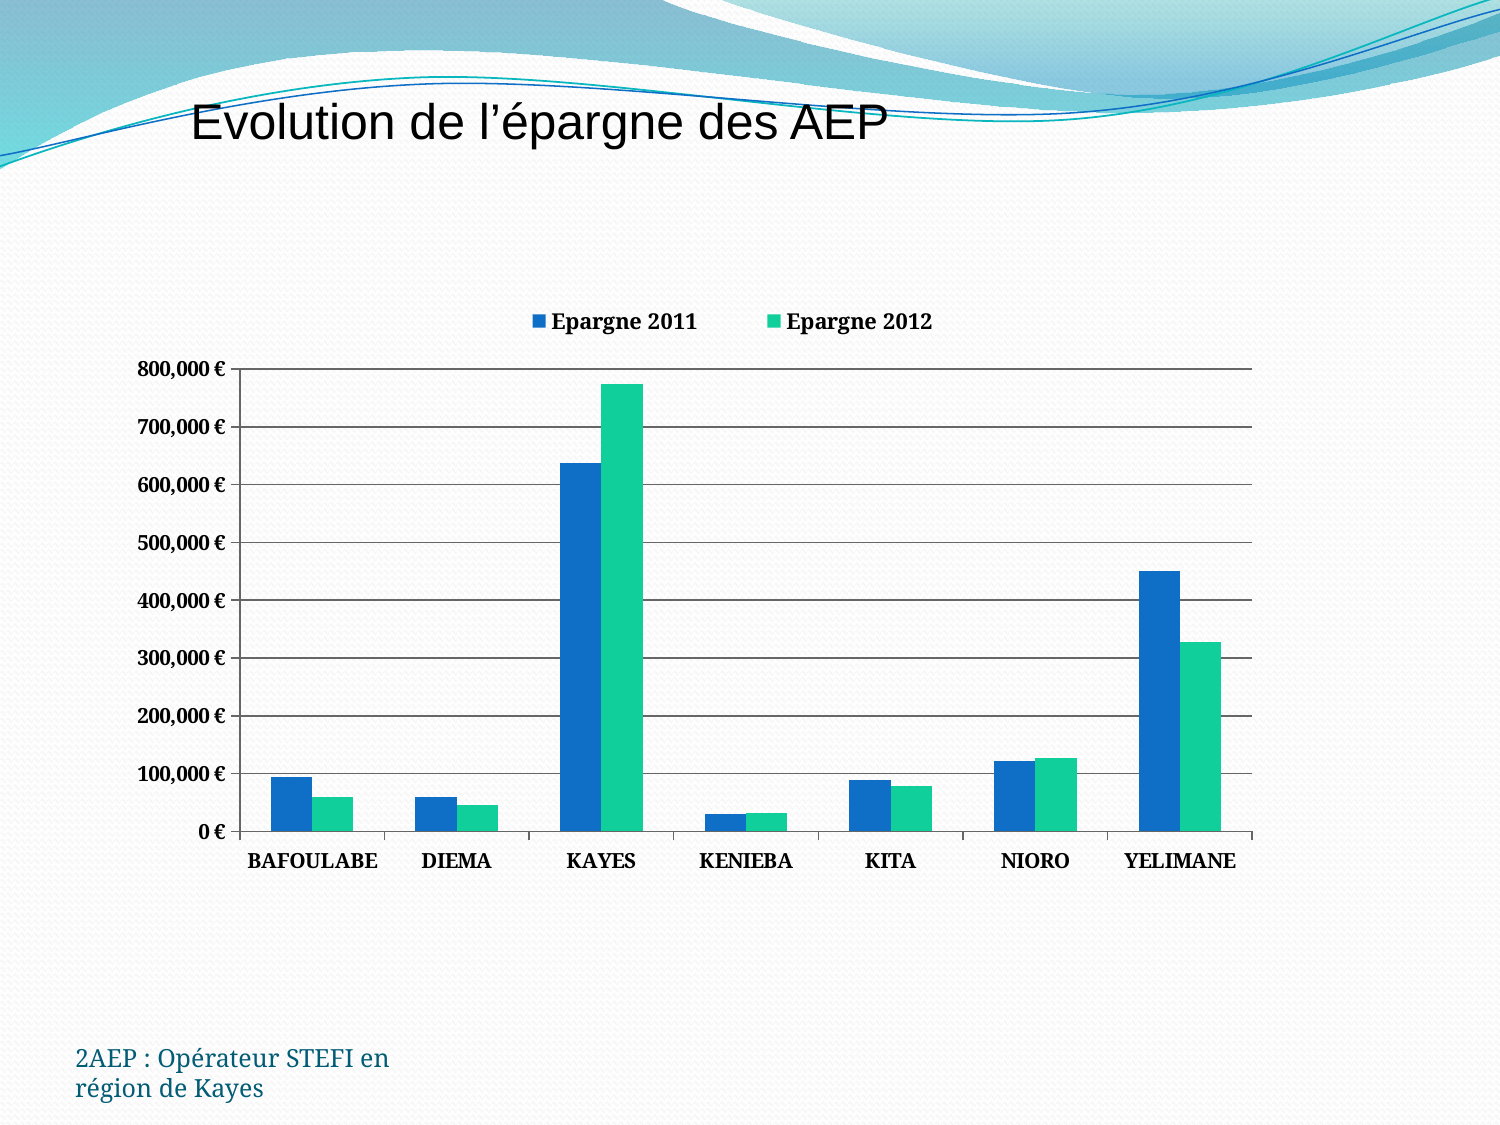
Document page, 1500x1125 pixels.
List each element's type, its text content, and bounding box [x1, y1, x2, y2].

slide_number 2AEP : Opérateur STEFI en région de Kayes [75, 1042, 425, 1103]
chart [46, 274, 1454, 927]
text_box Evolution de l’épargne des AEP [175, 81, 1032, 157]
